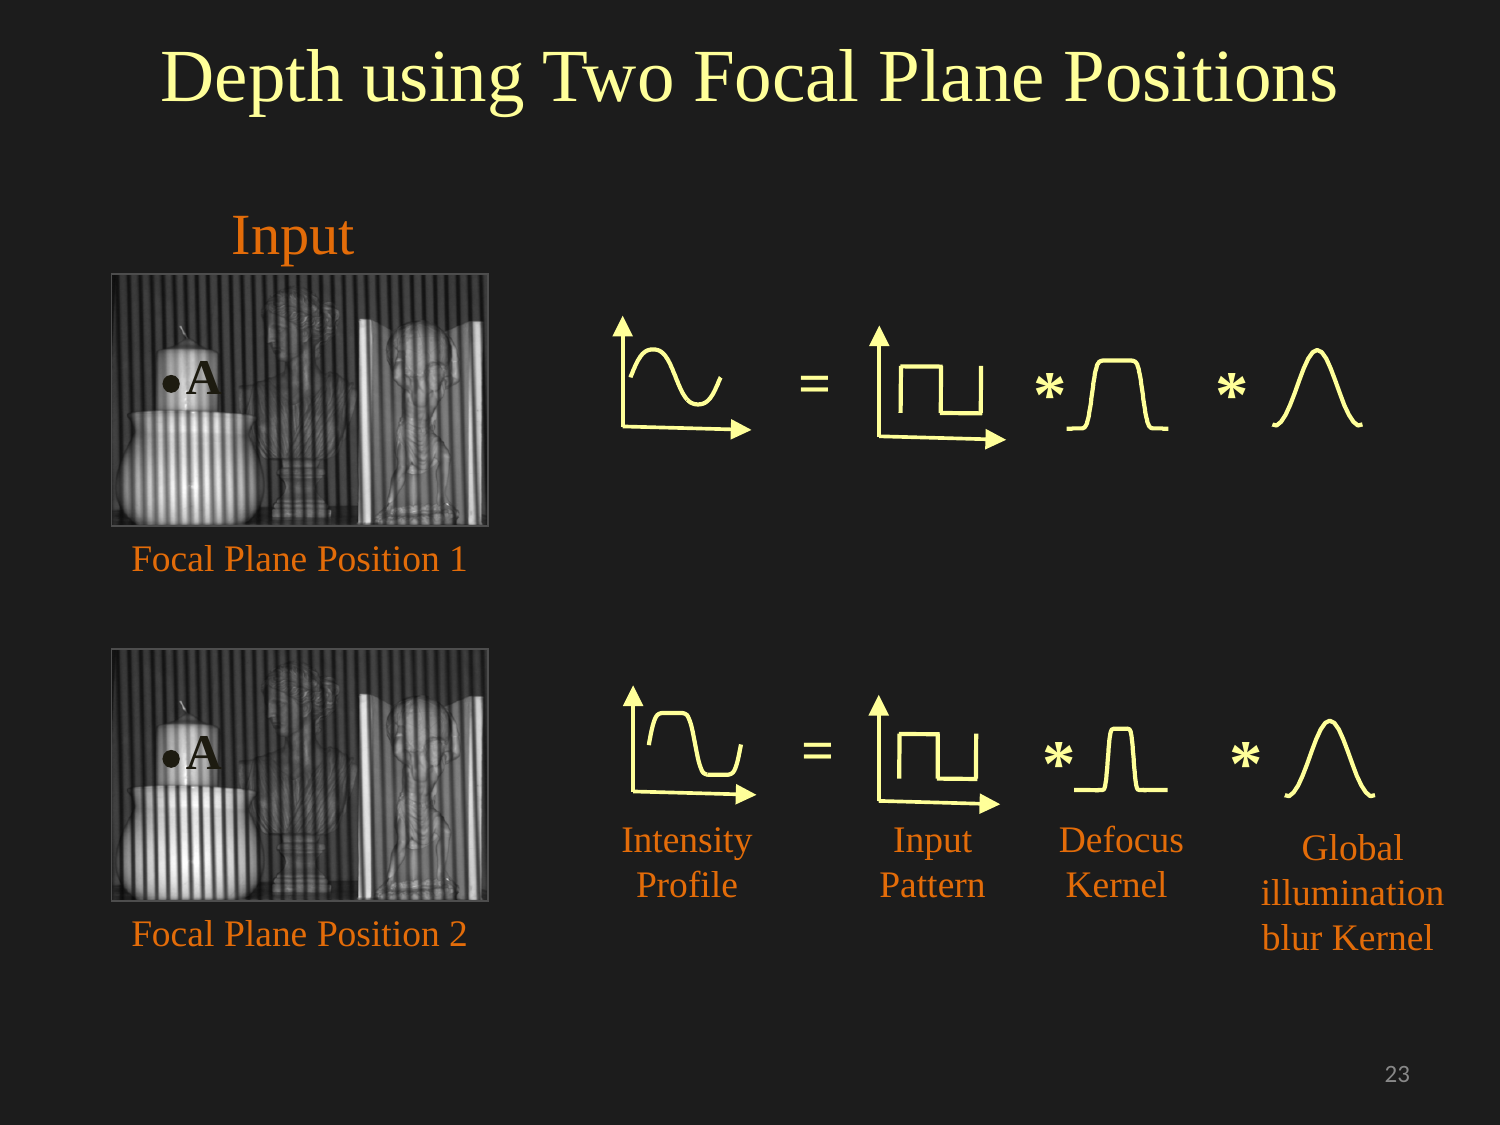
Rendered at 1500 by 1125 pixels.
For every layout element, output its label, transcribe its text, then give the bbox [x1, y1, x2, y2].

text_box Focal Plane Position 1 [112, 533, 488, 588]
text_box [587, 685, 1376, 939]
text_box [162, 336, 233, 426]
text_box Focal Plane Position 2 [112, 908, 488, 963]
text_box Depth using Two Focal Plane Positions [0, 19, 1500, 125]
text_box Global illumination blur Kernel [1379, 815, 1475, 922]
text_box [622, 315, 1363, 470]
slide_number 23 [1074, 1042, 1425, 1103]
text_box Input [112, 189, 475, 274]
picture [112, 274, 488, 526]
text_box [162, 711, 233, 801]
picture [112, 649, 488, 901]
